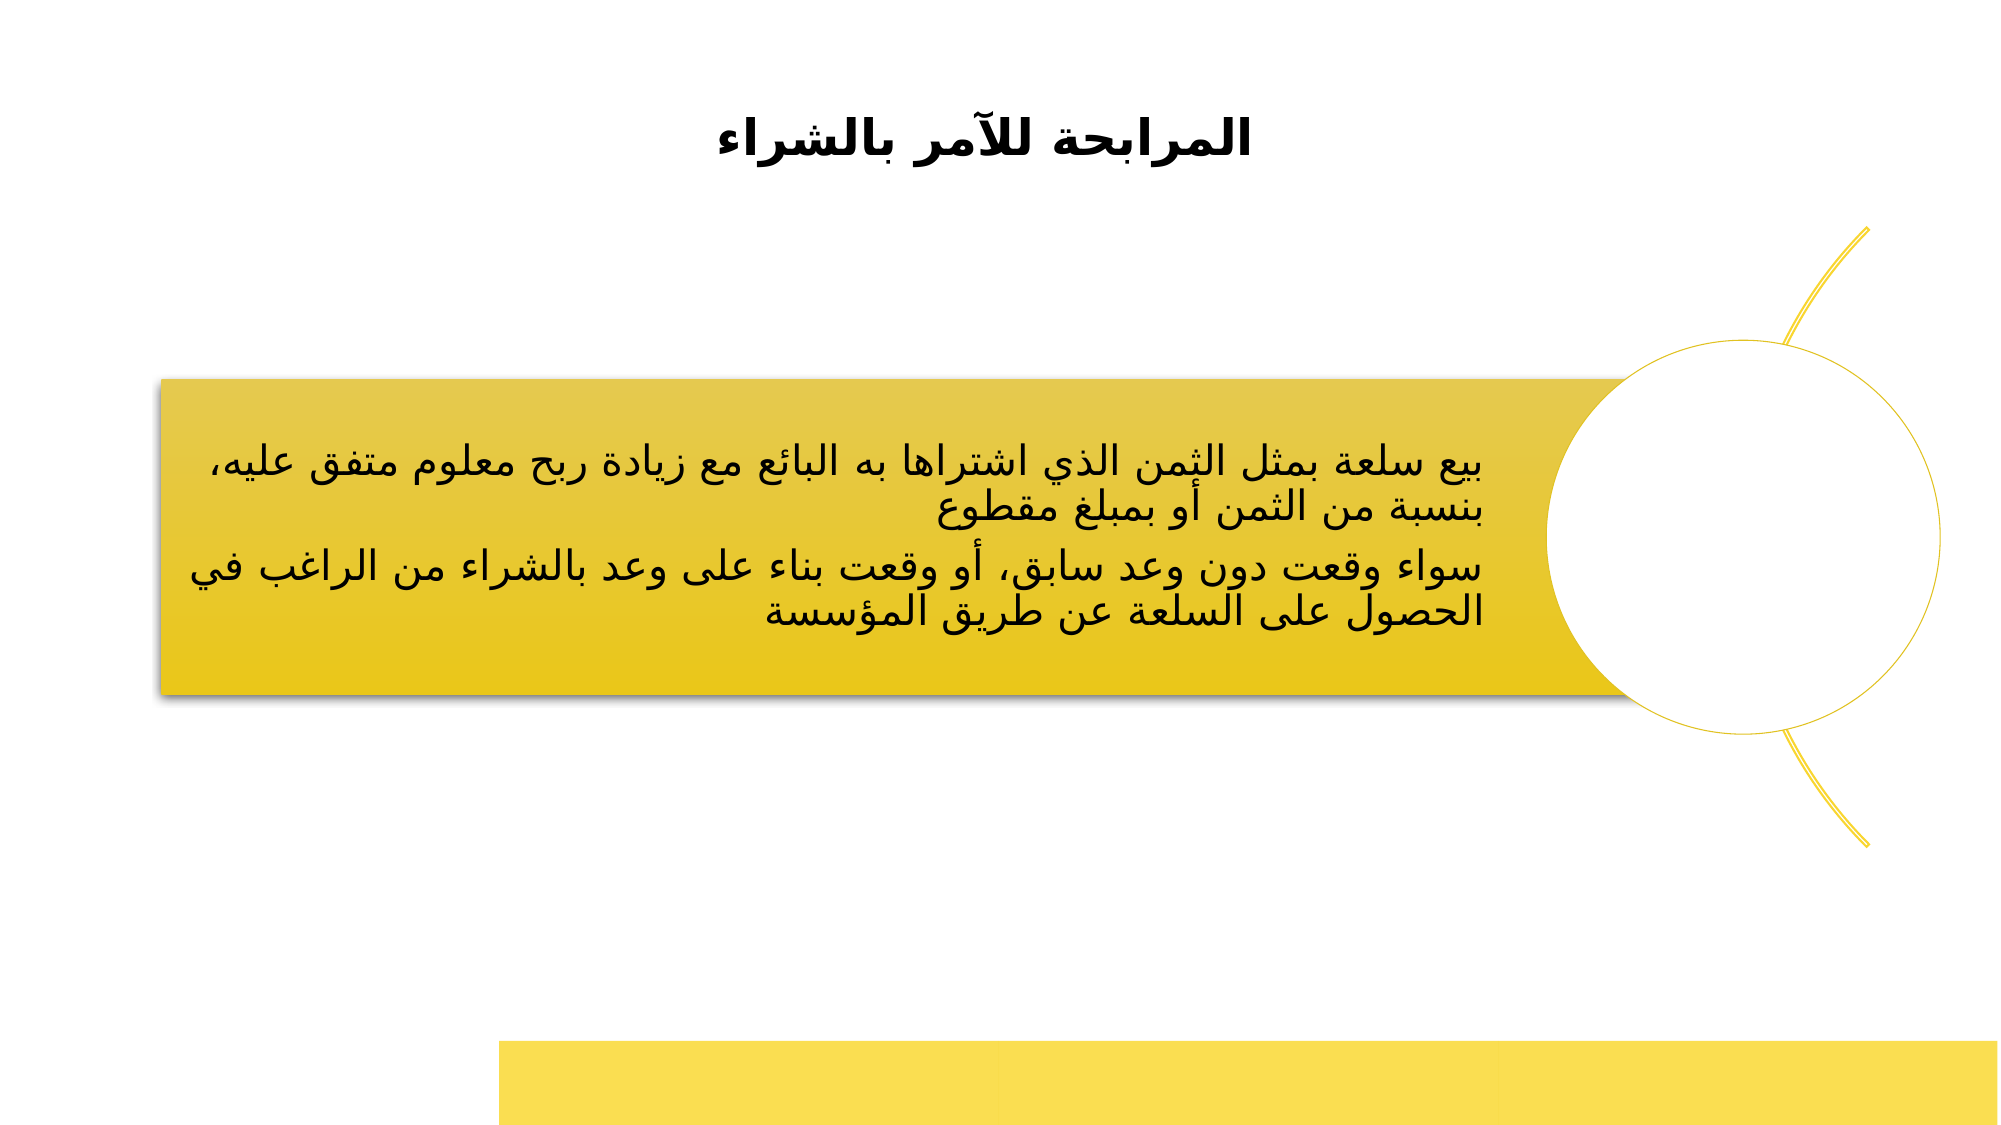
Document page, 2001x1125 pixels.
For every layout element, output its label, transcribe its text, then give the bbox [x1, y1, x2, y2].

text_box [998, 1040, 1499, 1125]
text_box [498, 1040, 998, 1125]
text_box [1499, 1040, 1998, 1125]
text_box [161, 211, 1941, 863]
text_box المرابحة للآمر بالشراء [485, 97, 1486, 173]
